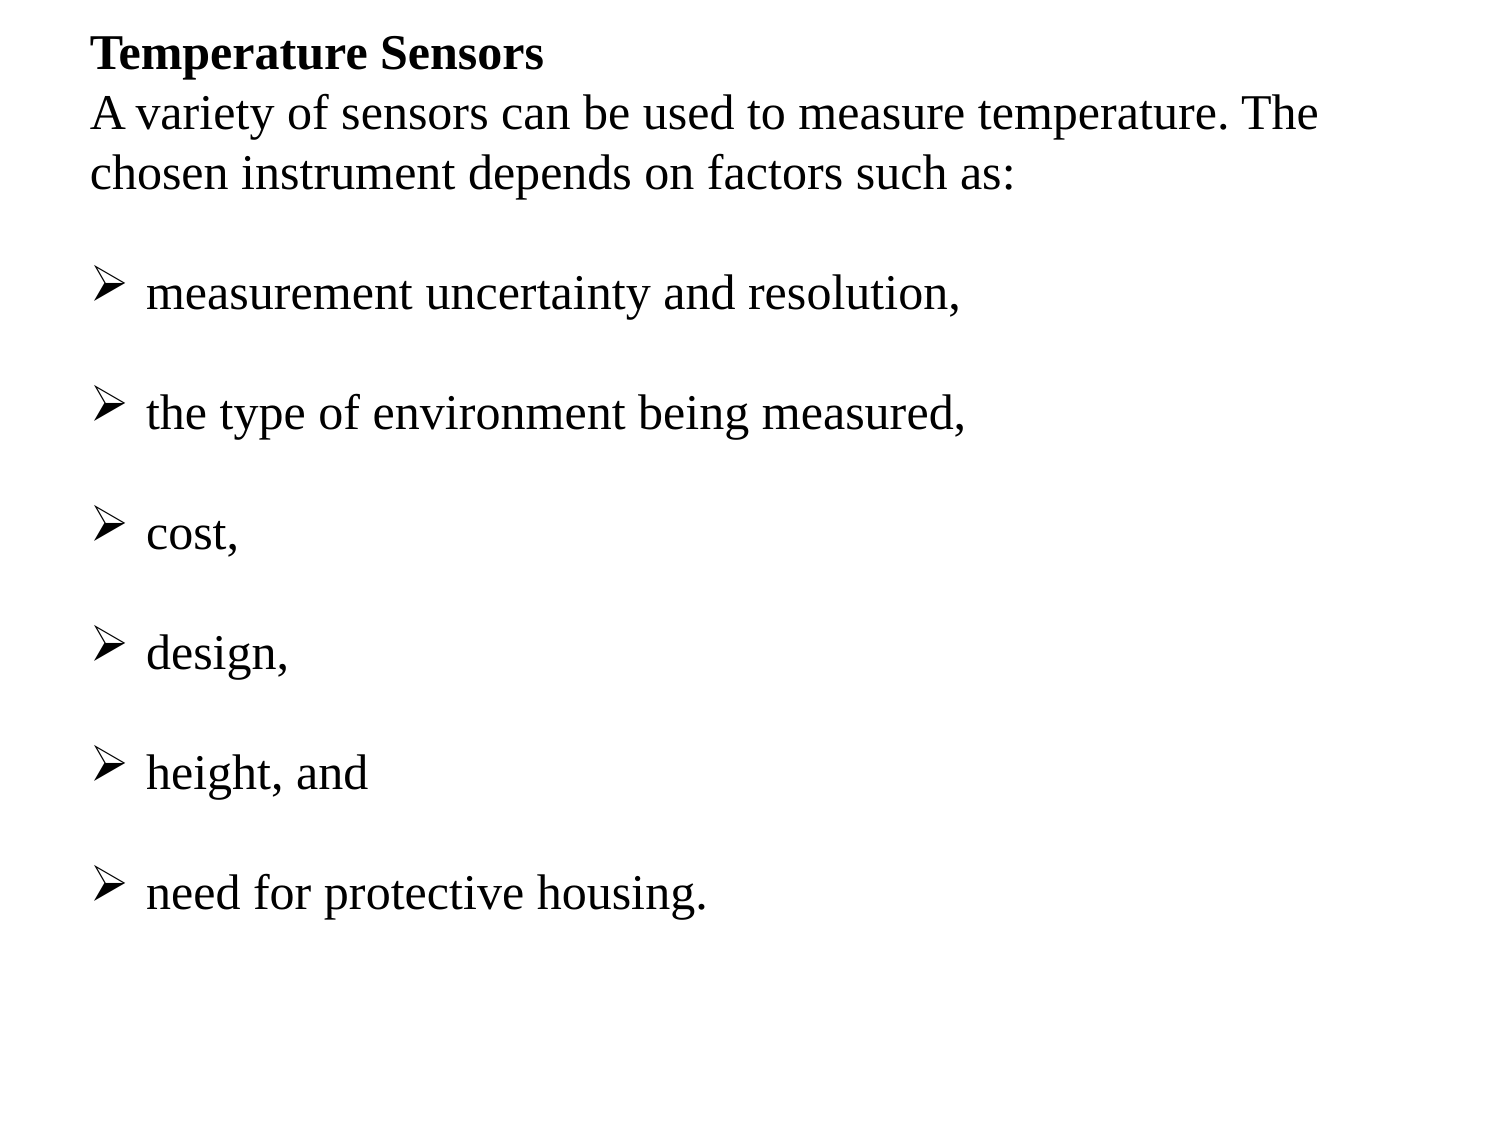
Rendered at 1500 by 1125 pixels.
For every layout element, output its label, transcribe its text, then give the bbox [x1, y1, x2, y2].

text_box Temperature Sensors A variety of sensors can be used to measure temperature. The chosen instrument depends on factors such as: measurement uncertainty and resolution, the type of environment being measured, cost, design, height, and need for protective housing. [74, 12, 1413, 928]
